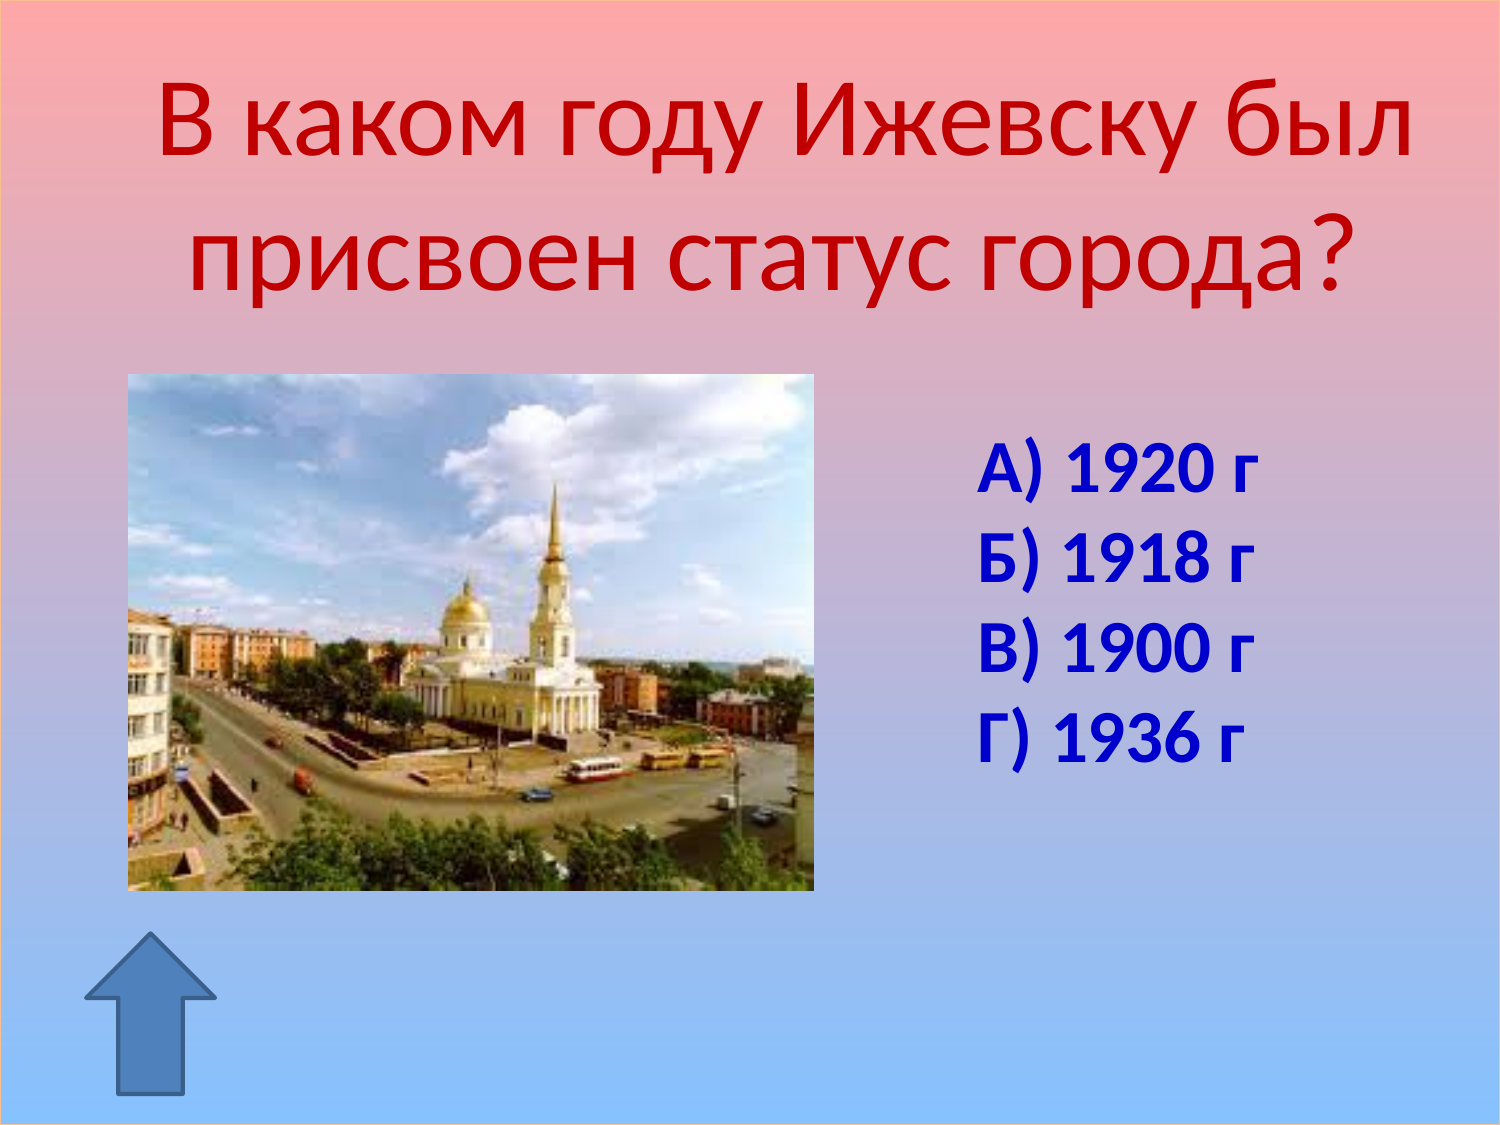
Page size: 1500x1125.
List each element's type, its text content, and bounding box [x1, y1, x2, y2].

text_box [84, 931, 217, 1097]
text_box А) 1920 г Б) 1918 г В) 1900 г Г) 1936 г [962, 410, 1274, 785]
picture [128, 374, 814, 891]
text_box В каком году Ижевску был присвоен статус города? [105, 35, 1442, 456]
text_box [0, 0, 1500, 1125]
